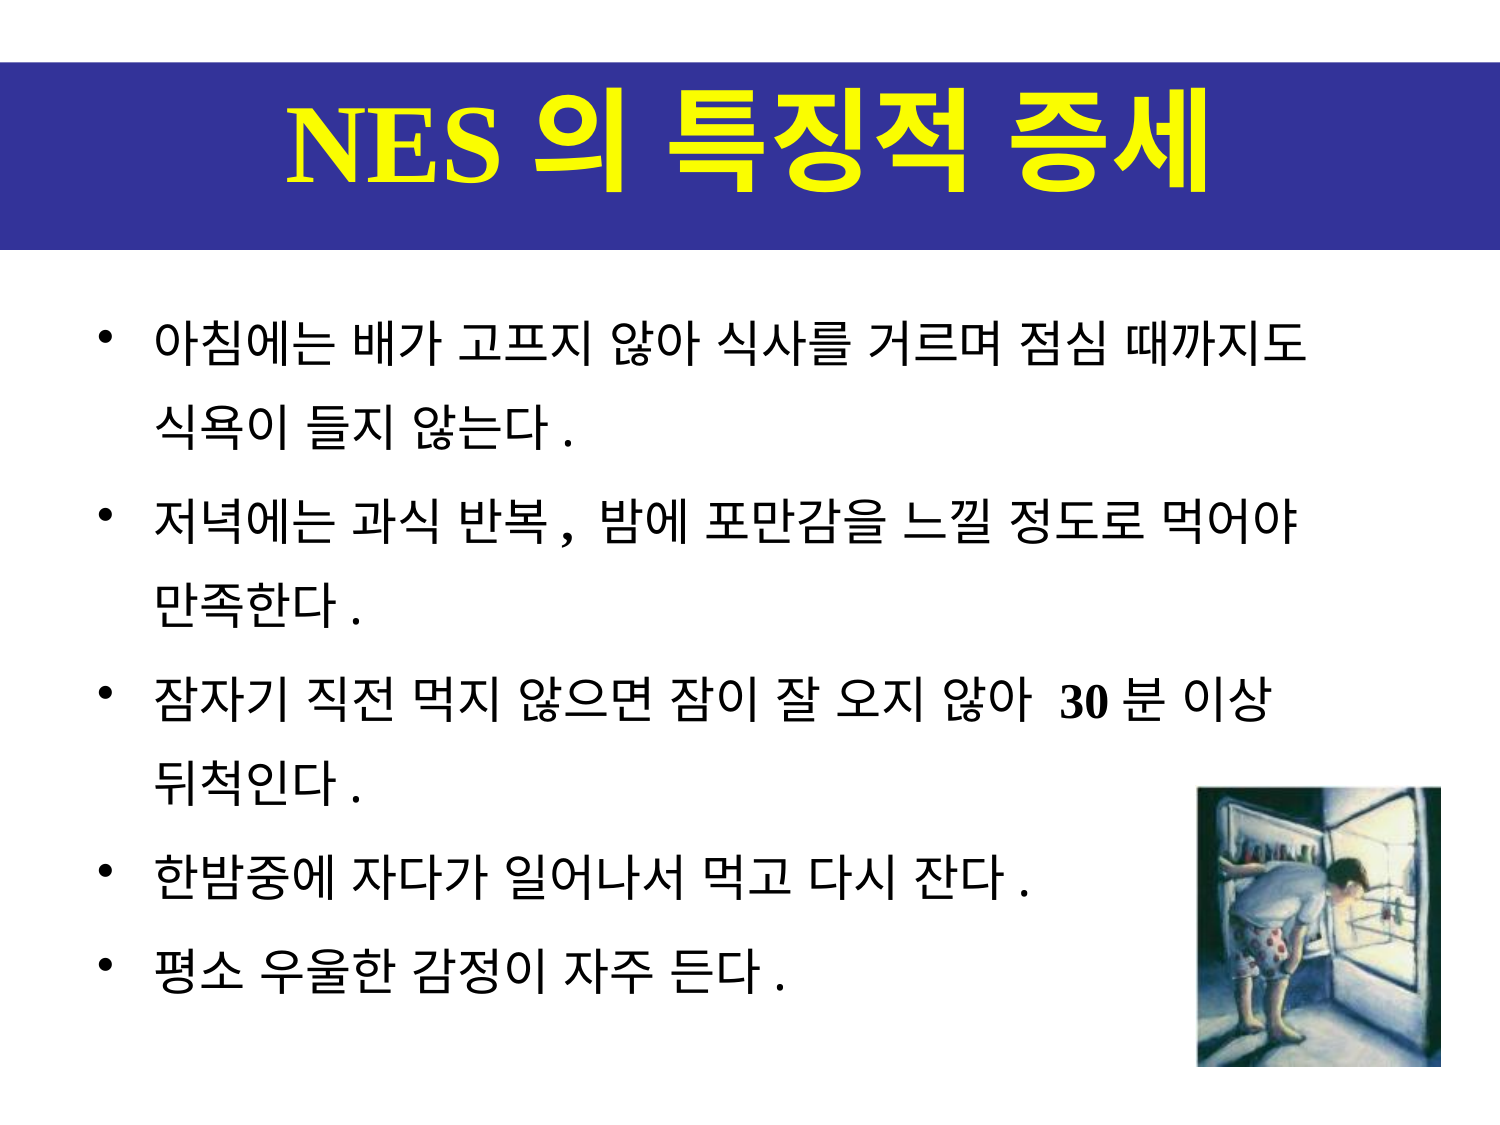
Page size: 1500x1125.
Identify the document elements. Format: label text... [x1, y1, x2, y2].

text_box 아침에는 배가 고프지 않아 식사를 거르며 점심 때까지도 식욕이 들지 않는다. 저녁에는 과식 반복, 밤에 포만감을 느낄 정도로 먹어야 만족한다. 잠자기 직전 먹지 않으면 잠이 잘 오지 않아 30분 이상 뒤척인다. 한밤중에 자다가 일어나서 먹고 다시 잔다. 평소 우울한 감정이 자주 든다. [82, 281, 1407, 1067]
picture [1195, 784, 1441, 1067]
text_box NES의 특징적 증세 [0, 62, 1500, 250]
